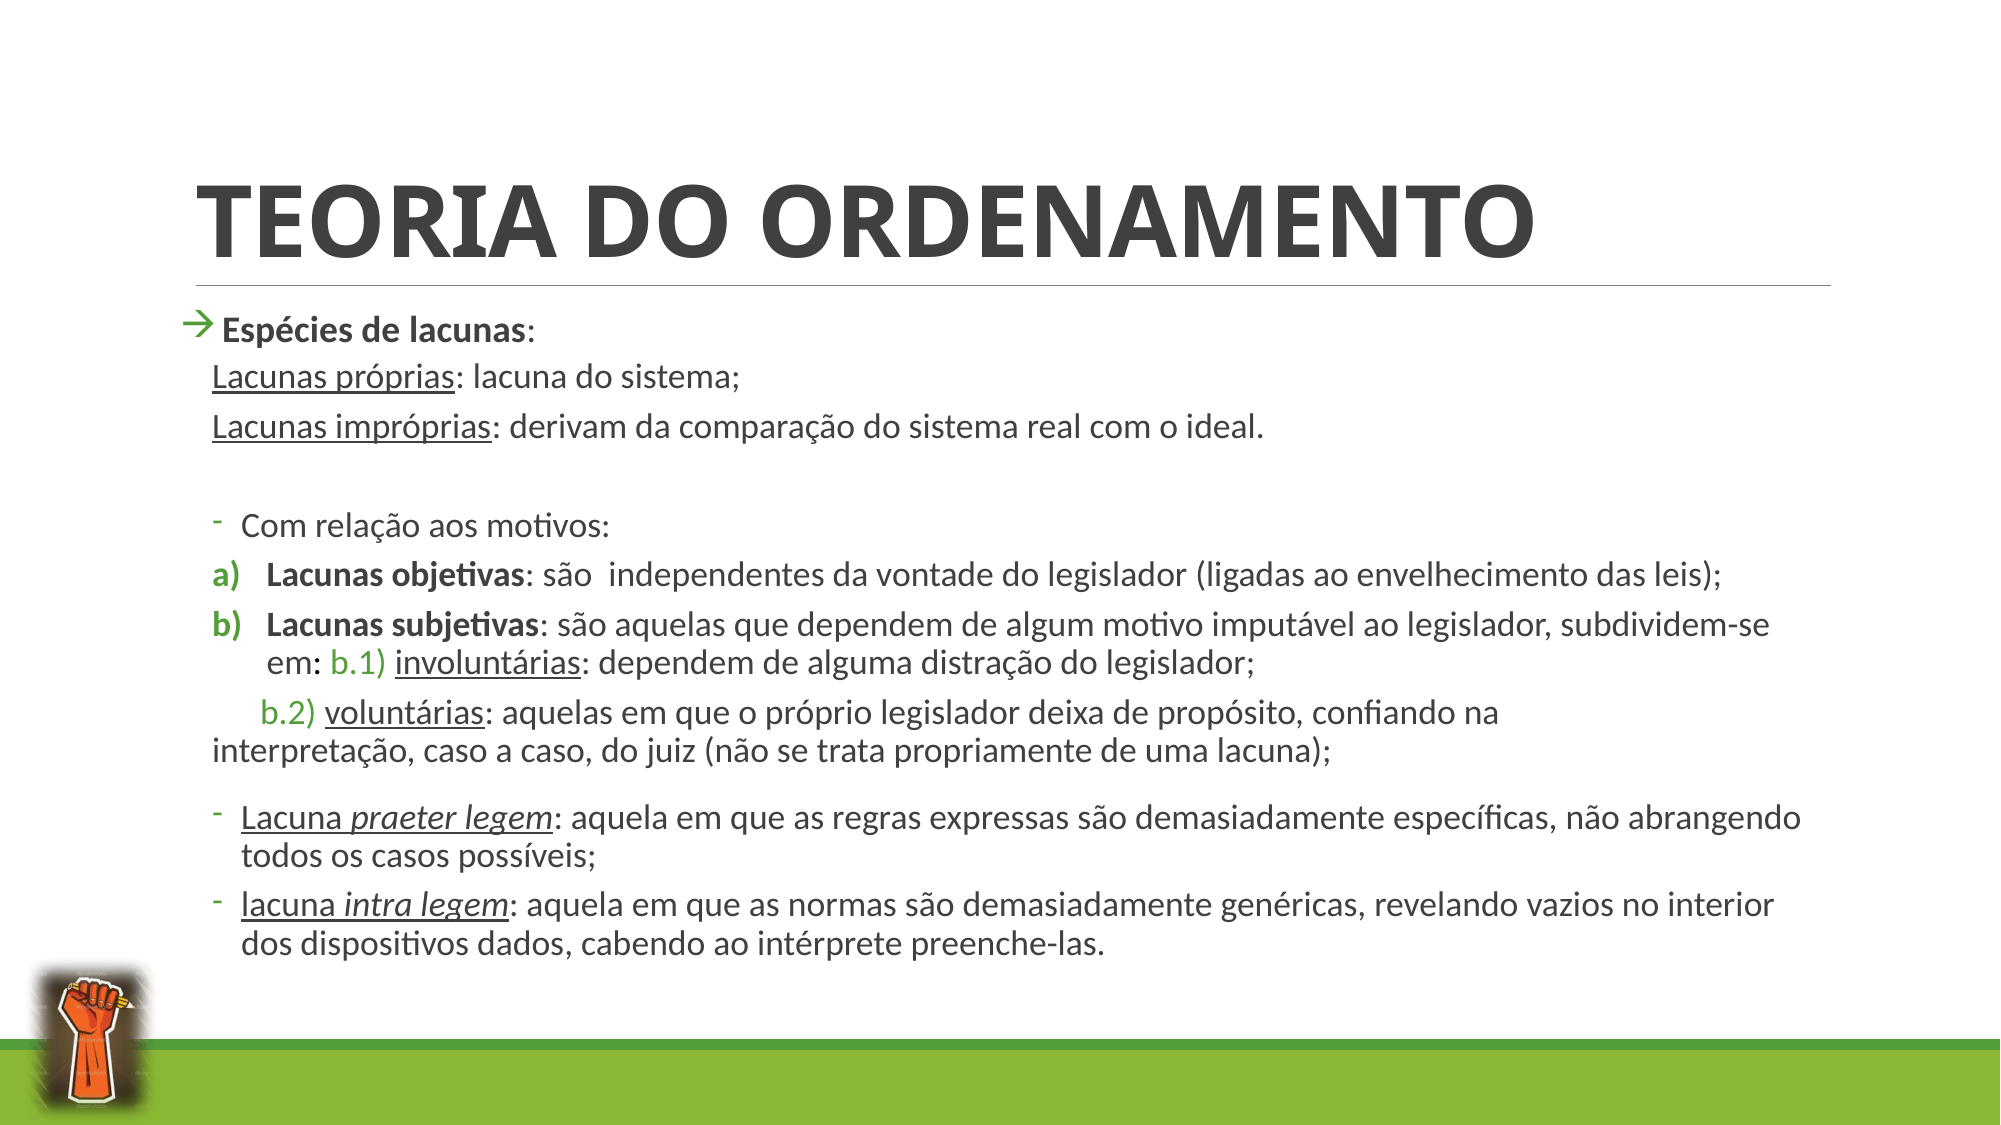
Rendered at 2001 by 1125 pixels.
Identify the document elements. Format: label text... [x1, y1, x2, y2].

picture [22, 955, 160, 1125]
title TEORIA DO ORDENAMENTO [180, 47, 1830, 285]
list Espécies de lacunas: Lacunas próprias: lacuna do sistema; Lacunas impróprias: derivam da comparação do sistema real com o ideal. Com relação aos motivos: Lacunas objetivas: são independentes da vontade do legislador (ligadas ao envelhecimento das leis); Lacunas subjetivas: são aquelas que dependem de algum motivo imputável ao legislador, subdividem-se em: b.1) involuntárias: dependem de alguma distração do legislador; b.2) voluntárias: aquelas em que o próprio legislador deixa de propósito, confiando na interpretação, caso a caso, do juiz (não se trata propriamente de uma lacuna); Lacuna praeter legem: aquela em que as regras expressas são demasiadamente específicas, não abrangendo todos os casos possíveis; lacuna intra legem: aquela em que as normas são demasiadamente genéricas, revelando vazios no interior dos dispositivos dados, cabendo ao intérprete preenche-las. [180, 302, 1830, 972]
